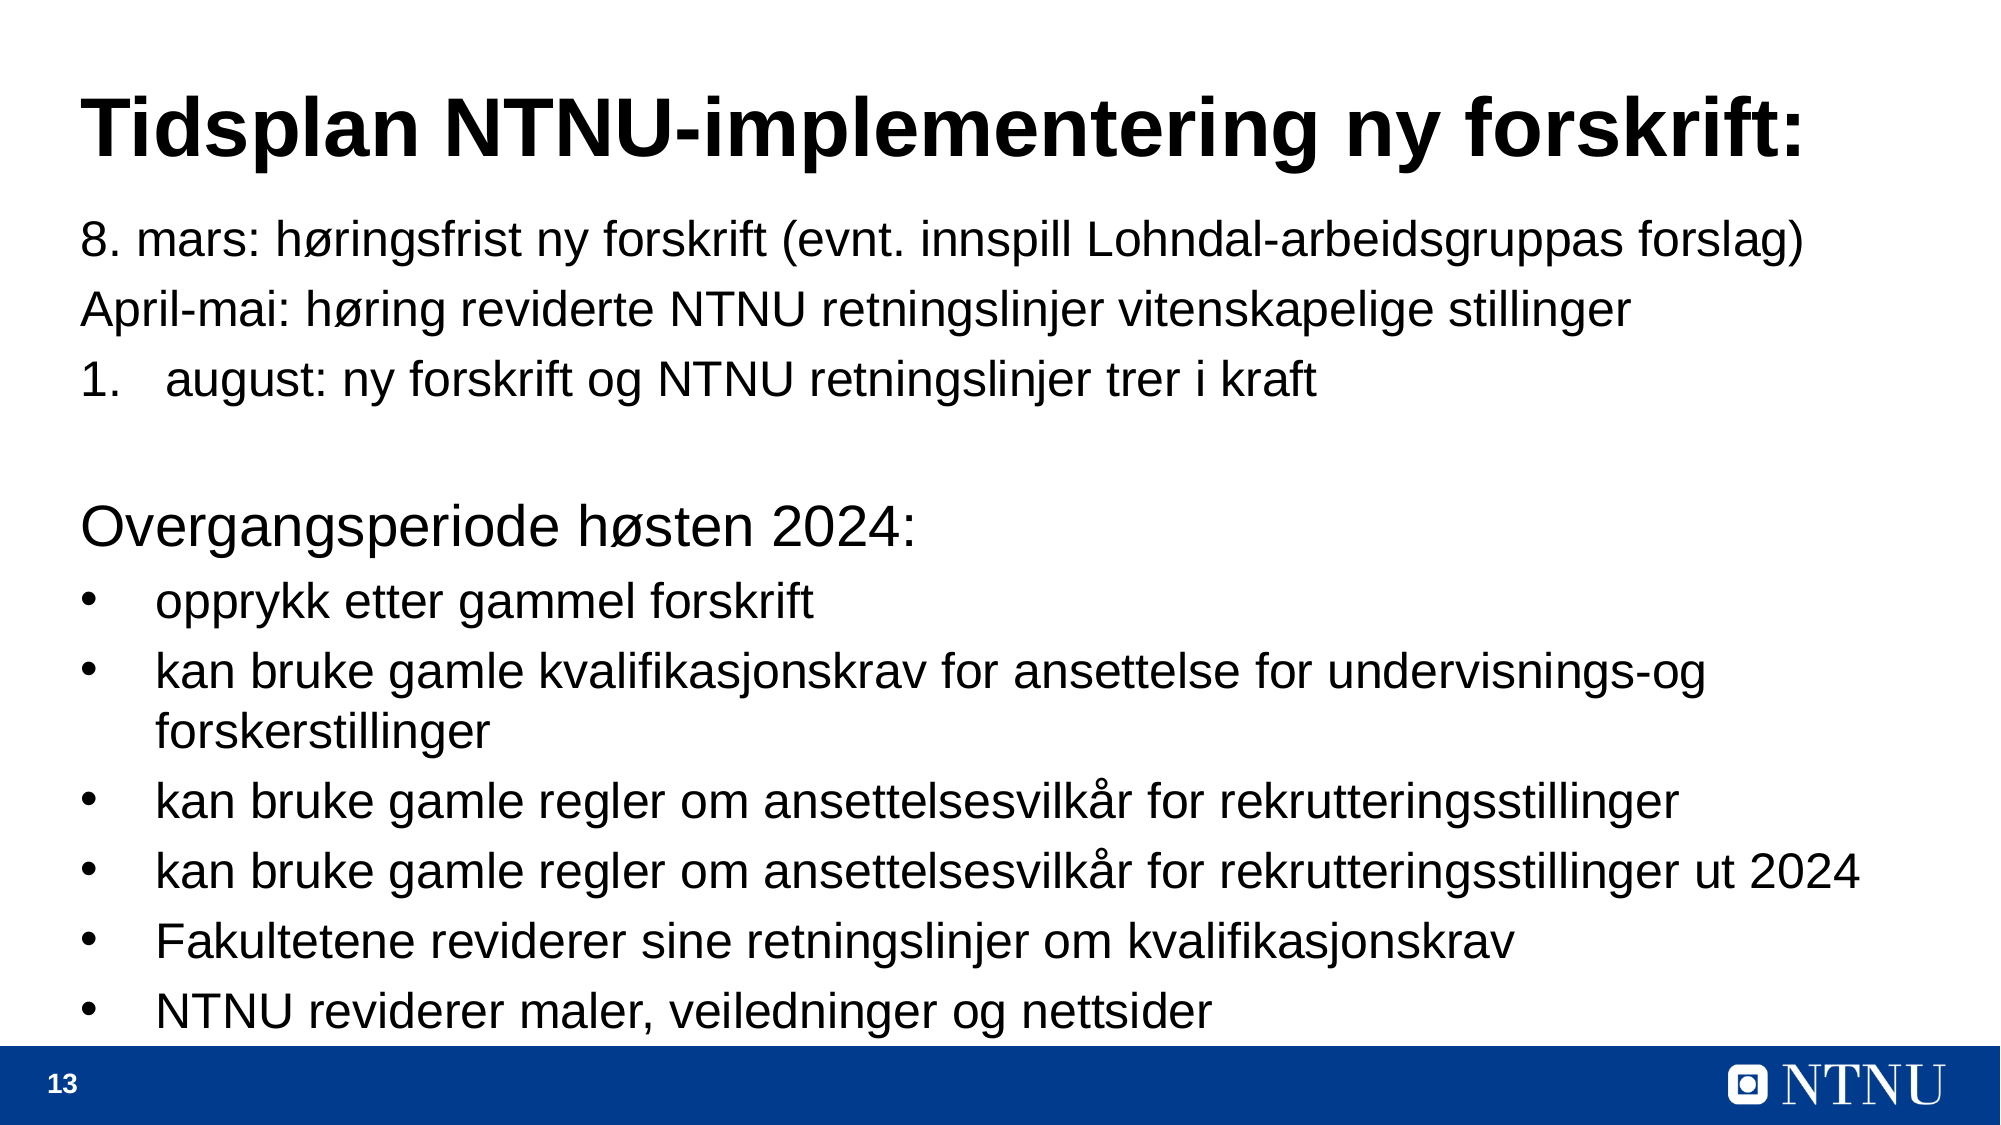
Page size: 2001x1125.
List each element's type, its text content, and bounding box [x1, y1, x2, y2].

picture [0, 1046, 2000, 1125]
list 8. mars: høringsfrist ny forskrift (evnt. innspill Lohndal-arbeidsgruppas forslag) April-mai: høring reviderte NTNU retningslinjer vitenskapelige stillinger august: ny forskrift og NTNU retningslinjer trer i kraft Overgangsperiode høsten 2024: opprykk etter gammel forskrift kan bruke gamle kvalifikasjonskrav for ansettelse for undervisnings-og forskerstillinger kan bruke gamle regler om ansettelsesvilkår for rekrutteringsstillinger kan bruke gamle regler om ansettelsesvilkår for rekrutteringsstillinger ut 2024 Fakultetene reviderer sine retningslinjer om kvalifikasjonskrav NTNU reviderer maler, veiledninger og nettsider [65, 199, 1946, 1060]
title Tidsplan NTNU-implementering ny forskrift: [65, 65, 1908, 199]
